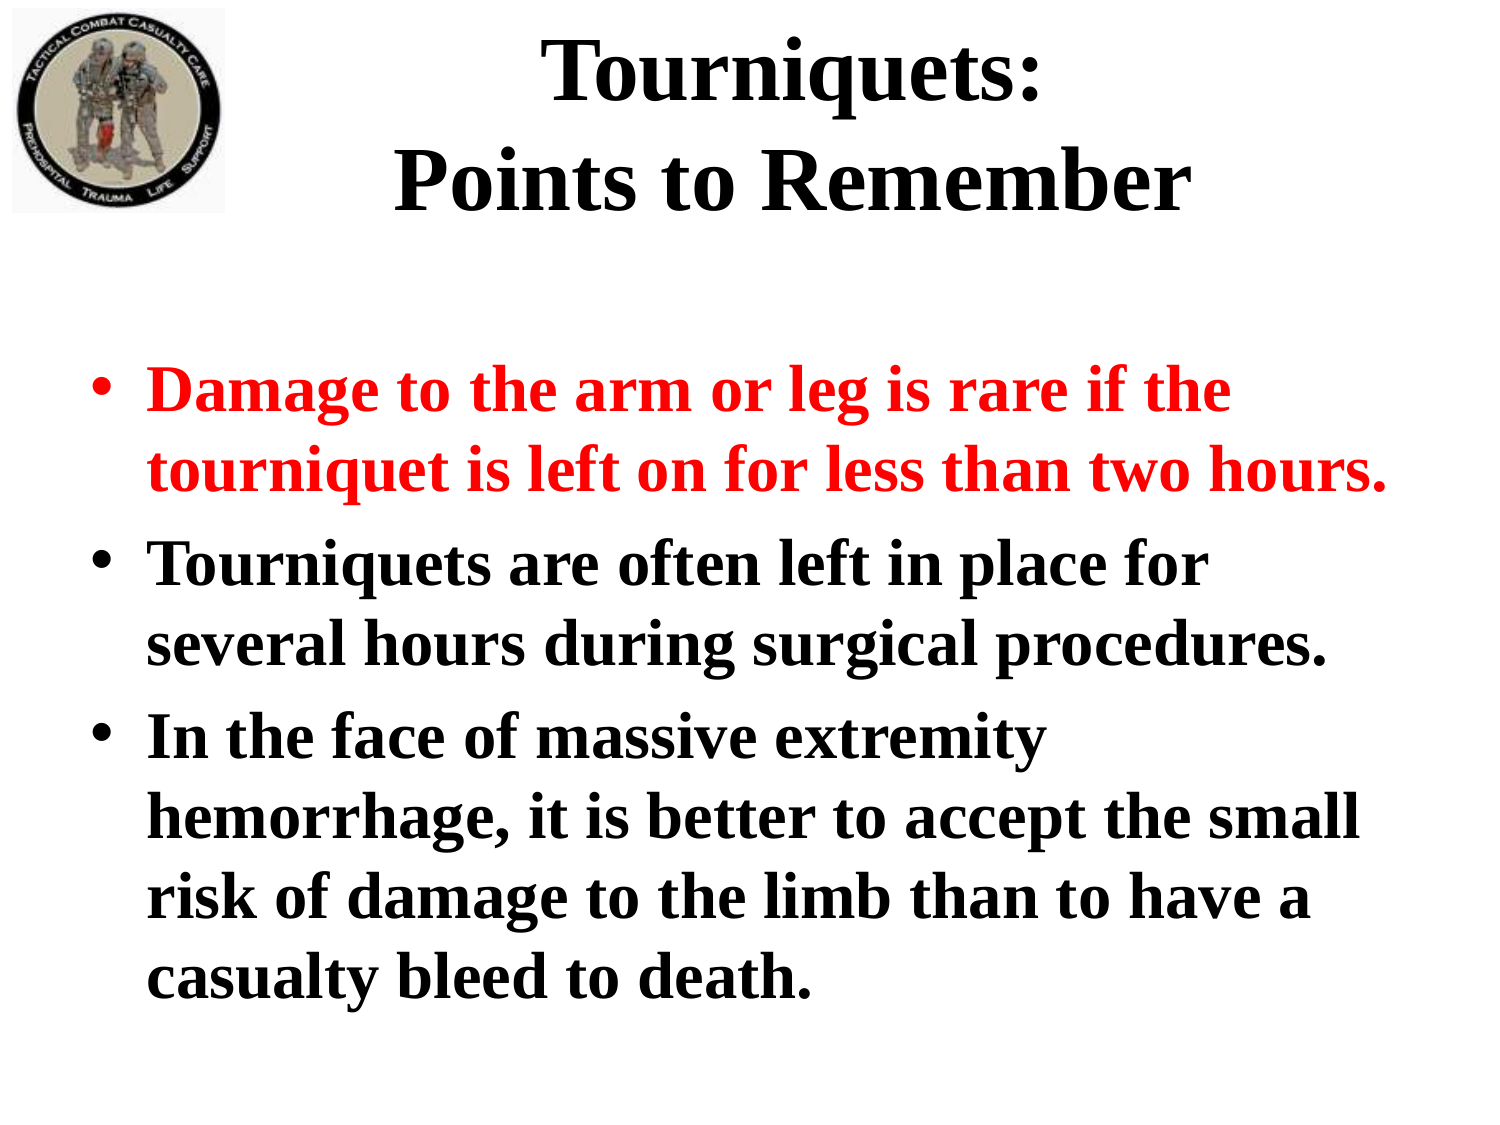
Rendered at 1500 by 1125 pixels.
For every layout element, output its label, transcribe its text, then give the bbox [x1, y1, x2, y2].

picture [12, 8, 225, 213]
title Tourniquets: Points to Remember [262, 24, 1326, 213]
list Damage to the arm or leg is rare if the tourniquet is left on for less than two hours. Tourniquets are often left in place for several hours during surgical procedures. In the face of massive extremity hemorrhage, it is better to accept the small risk of damage to the limb than to have a casualty bleed to death. [74, 337, 1426, 1013]
